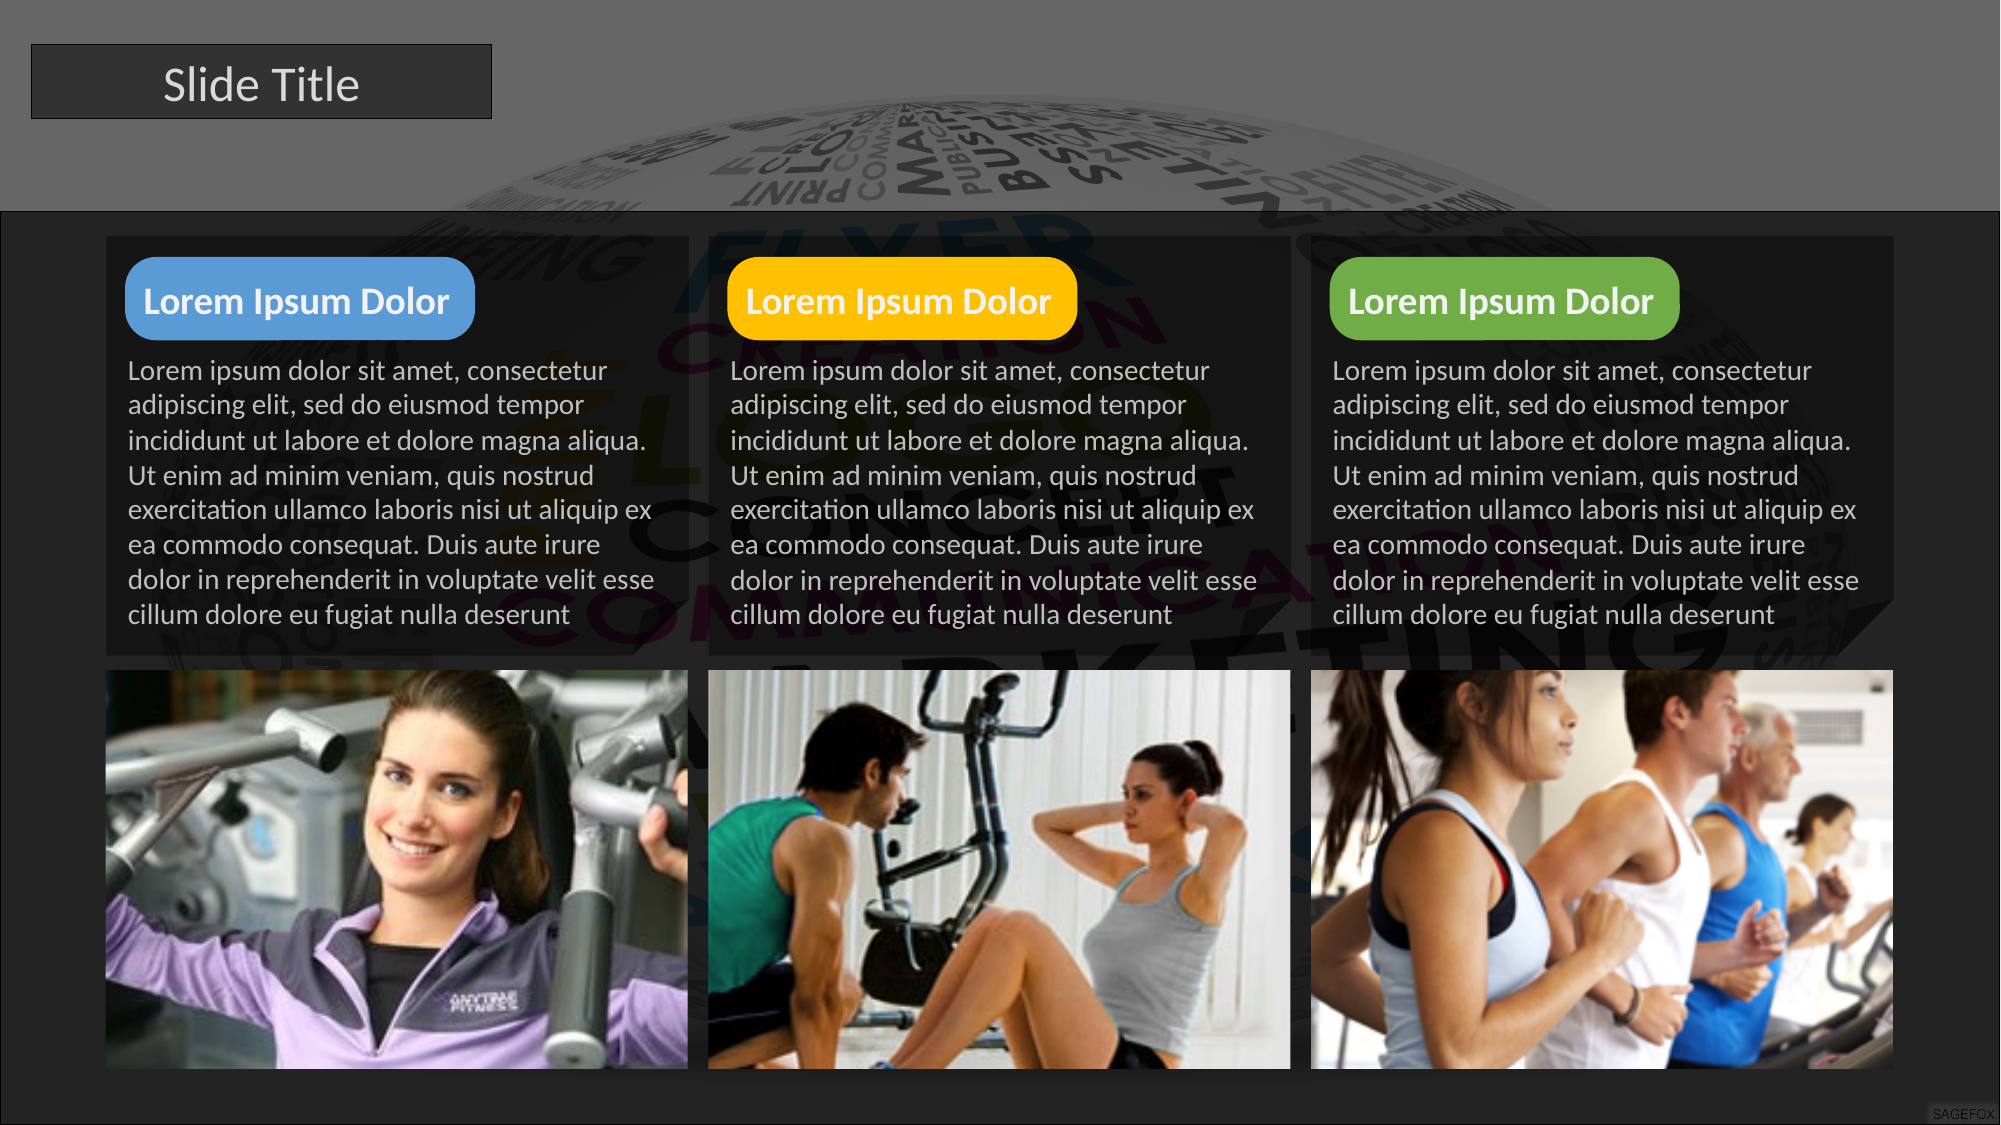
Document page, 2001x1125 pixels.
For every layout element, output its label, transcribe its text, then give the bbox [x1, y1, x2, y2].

text_box Lorem ipsum dolor sit amet, consectetur adipiscing elit, sed do eiusmod tempor incididunt ut labore et dolore magna aliqua. Ut enim ad minim veniam, quis nostrud exercitation ullamco laboris nisi ut aliquip ex ea commodo consequat. Duis aute irure dolor in reprehenderit in voluptate velit esse cillum dolore eu fugiat nulla deserunt [127, 350, 668, 631]
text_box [727, 256, 1078, 341]
picture [1310, 670, 1893, 1069]
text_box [124, 256, 476, 341]
picture [708, 670, 1291, 1069]
picture [0, 0, 2001, 1100]
text_box [1311, 236, 1894, 656]
text_box Lorem ipsum dolor sit amet, consectetur adipiscing elit, sed do eiusmod tempor incididunt ut labore et dolore magna aliqua. Ut enim ad minim veniam, quis nostrud exercitation ullamco laboris nisi ut aliquip ex ea commodo consequat. Duis aute irure dolor in reprehenderit in voluptate velit esse cillum dolore eu fugiat nulla deserunt [1332, 350, 1872, 665]
text_box Lorem ipsum dolor sit amet, consectetur adipiscing elit, sed do eiusmod tempor incididunt ut labore et dolore magna aliqua. Ut enim ad minim veniam, quis nostrud exercitation ullamco laboris nisi ut aliquip ex ea commodo consequat. Duis aute irure dolor in reprehenderit in voluptate velit esse cillum dolore eu fugiat nulla deserunt [730, 350, 1270, 665]
text_box [106, 236, 689, 656]
text_box [708, 236, 1292, 656]
picture [105, 670, 688, 1069]
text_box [1329, 256, 1680, 341]
text_box Slide Title [31, 44, 492, 119]
